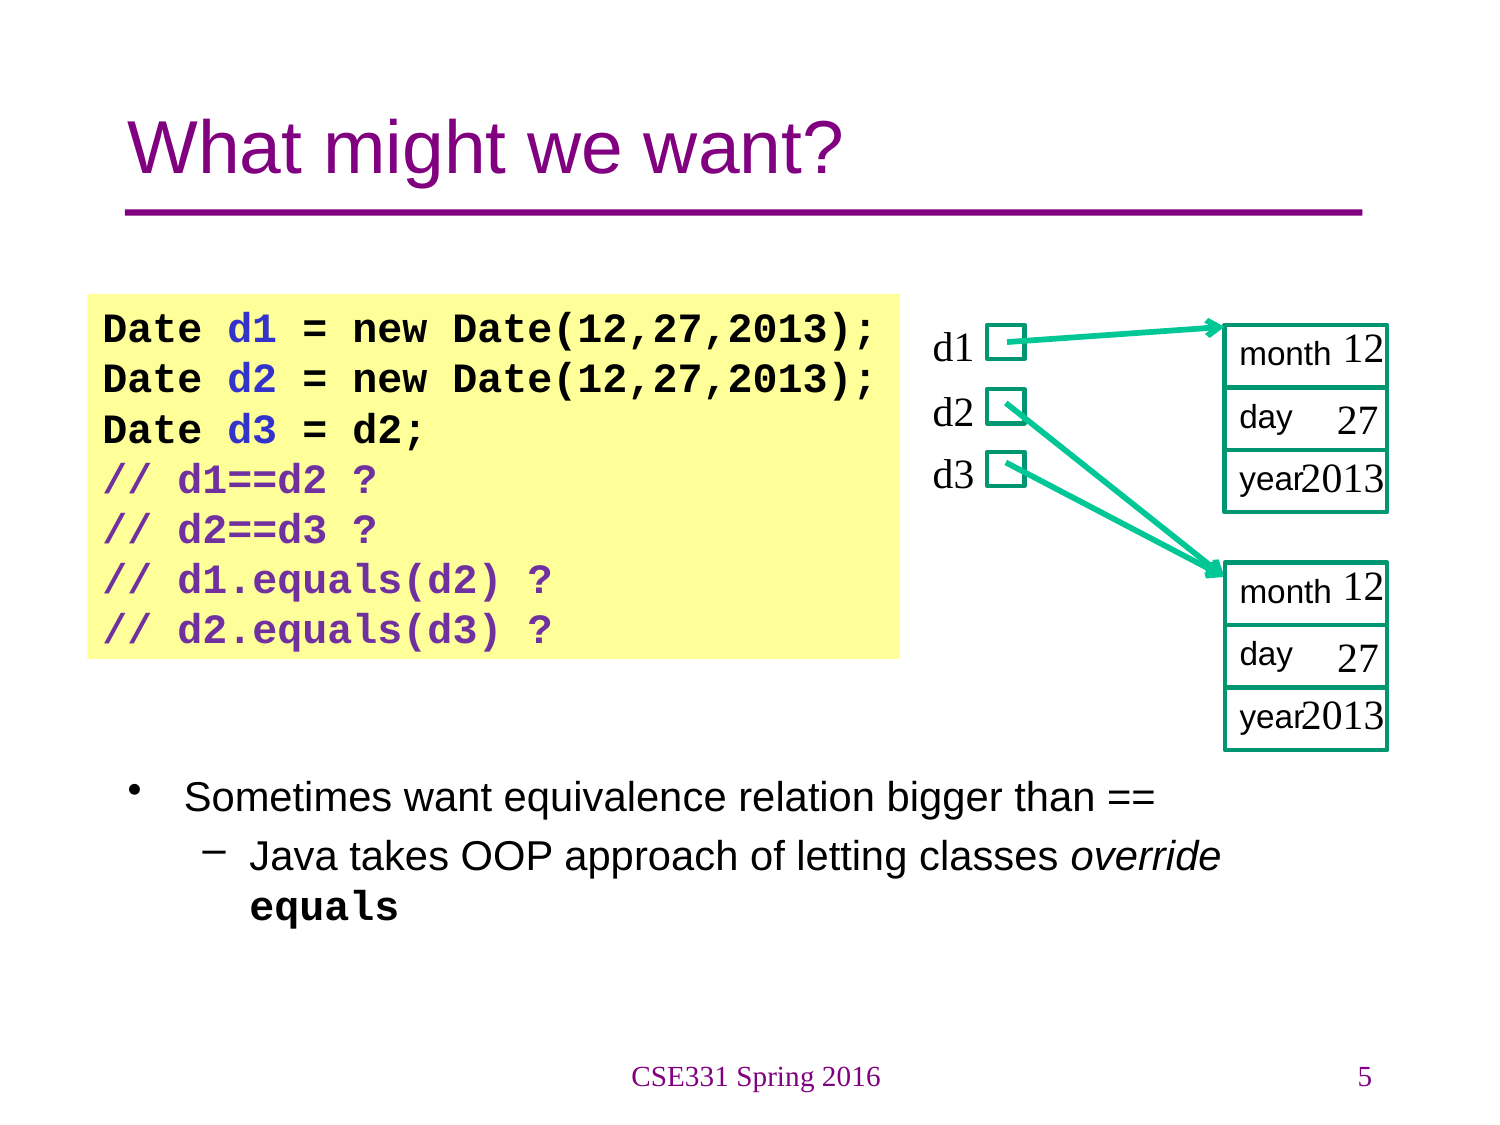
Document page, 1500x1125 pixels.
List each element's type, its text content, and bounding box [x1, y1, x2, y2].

title What might we want? [112, 50, 1388, 238]
text_box Date d1 = new Date(12,27,2013); Date d2 = new Date(12,27,2013); Date d3 = d2; // d1==d2 ? // d2==d3 ? // d1.equals(d2) ? // d2.equals(d3) ? [87, 293, 900, 659]
footer CSE331 Spring 2016 [474, 1049, 1038, 1125]
list Sometimes want equivalence relation bigger than == Java takes OOP approach of letting classes override equals [112, 762, 1396, 1000]
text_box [917, 312, 1401, 751]
slide_number 5 [1074, 1049, 1388, 1125]
